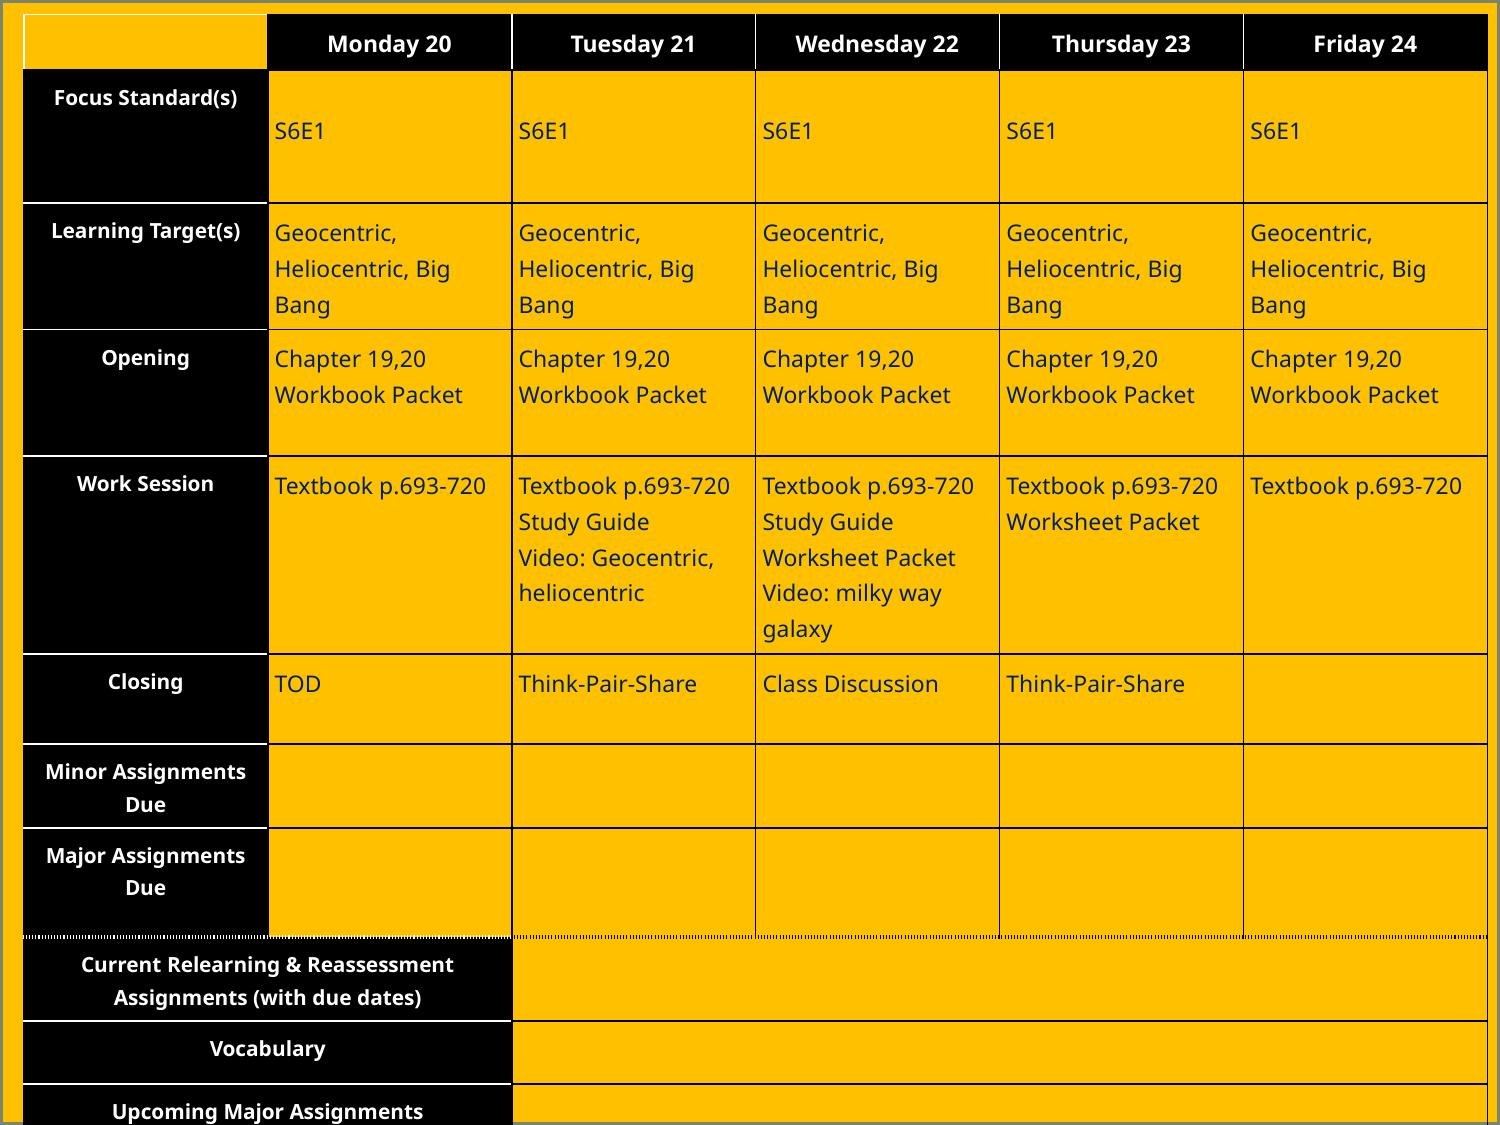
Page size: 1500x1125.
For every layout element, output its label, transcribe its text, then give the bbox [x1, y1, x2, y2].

table_cell Think-Pair-Share [513, 655, 755, 743]
table_cell S6E1 [1244, 71, 1487, 202]
table_cell Minor Assignments Due [25, 745, 267, 827]
table_cell S6E1 [269, 71, 511, 202]
table_cell [756, 745, 999, 827]
table_cell [1244, 829, 1487, 937]
table_cell [269, 745, 511, 827]
table_cell [269, 829, 511, 937]
text_box [0, 0, 1500, 1125]
table_cell Geocentric, Heliocentric, Big Bang [1244, 204, 1487, 329]
table_header Wednesday 22 [756, 15, 999, 69]
table_cell Focus Standard(s) [25, 71, 267, 202]
table_cell [513, 937, 1487, 1020]
table_cell [1000, 745, 1243, 827]
table_cell Geocentric, Heliocentric, Big Bang [513, 204, 755, 329]
table_cell Textbook p.693-720 Worksheet Packet [1000, 457, 1243, 653]
table_cell Current Relearning & Reassessment Assignments (with due dates) [25, 937, 511, 1020]
table_cell Geocentric, Heliocentric, Big Bang [756, 204, 999, 329]
table_header Thursday 23 [1000, 15, 1243, 69]
table_cell TOD [269, 655, 511, 743]
table_header Monday 20 [269, 15, 511, 69]
table_cell Chapter 19,20 Workbook Packet [756, 330, 999, 455]
table_cell Chapter 19,20 Workbook Packet [1000, 330, 1243, 455]
table_cell Textbook p.693-720 [269, 457, 511, 653]
table_cell Think-Pair-Share [1000, 655, 1243, 743]
table_header [25, 15, 267, 69]
table_cell Work Session [25, 457, 267, 653]
table_cell S6E1 [1000, 71, 1243, 202]
table_cell Textbook p.693-720 Study Guide Video: Geocentric, heliocentric [513, 457, 755, 653]
table_cell [1244, 655, 1487, 743]
table_cell Class Discussion [756, 655, 999, 743]
table_cell [513, 1085, 1487, 1125]
table_header Friday 24 [1244, 15, 1487, 69]
table_cell [1244, 745, 1487, 827]
table_cell Textbook p.693-720 Study Guide Worksheet Packet Video: milky way galaxy [756, 457, 999, 653]
table_cell Opening [25, 330, 267, 455]
table_cell [513, 1022, 1487, 1083]
table_cell [1000, 829, 1243, 937]
table_cell Chapter 19,20 Workbook Packet [1244, 330, 1487, 455]
table_cell Textbook p.693-720 [1244, 457, 1487, 653]
table_cell Closing [25, 655, 267, 743]
table_cell Chapter 19,20 Workbook Packet [513, 330, 755, 455]
table_cell Geocentric, Heliocentric, Big Bang [269, 204, 511, 329]
table_cell S6E1 [513, 71, 755, 202]
table_cell [513, 829, 755, 937]
table_cell [513, 745, 755, 827]
table_cell [756, 829, 999, 937]
table_cell Chapter 19,20 Workbook Packet [269, 330, 511, 455]
table_header Tuesday 21 [513, 15, 755, 69]
table_cell Upcoming Major Assignments [25, 1085, 511, 1125]
table_cell Vocabulary [25, 1022, 511, 1083]
table_cell Major Assignments Due [25, 829, 267, 937]
table_cell Geocentric, Heliocentric, Big Bang [1000, 204, 1243, 329]
table_cell S6E1 [756, 71, 999, 202]
table_cell Learning Target(s) [25, 204, 267, 329]
